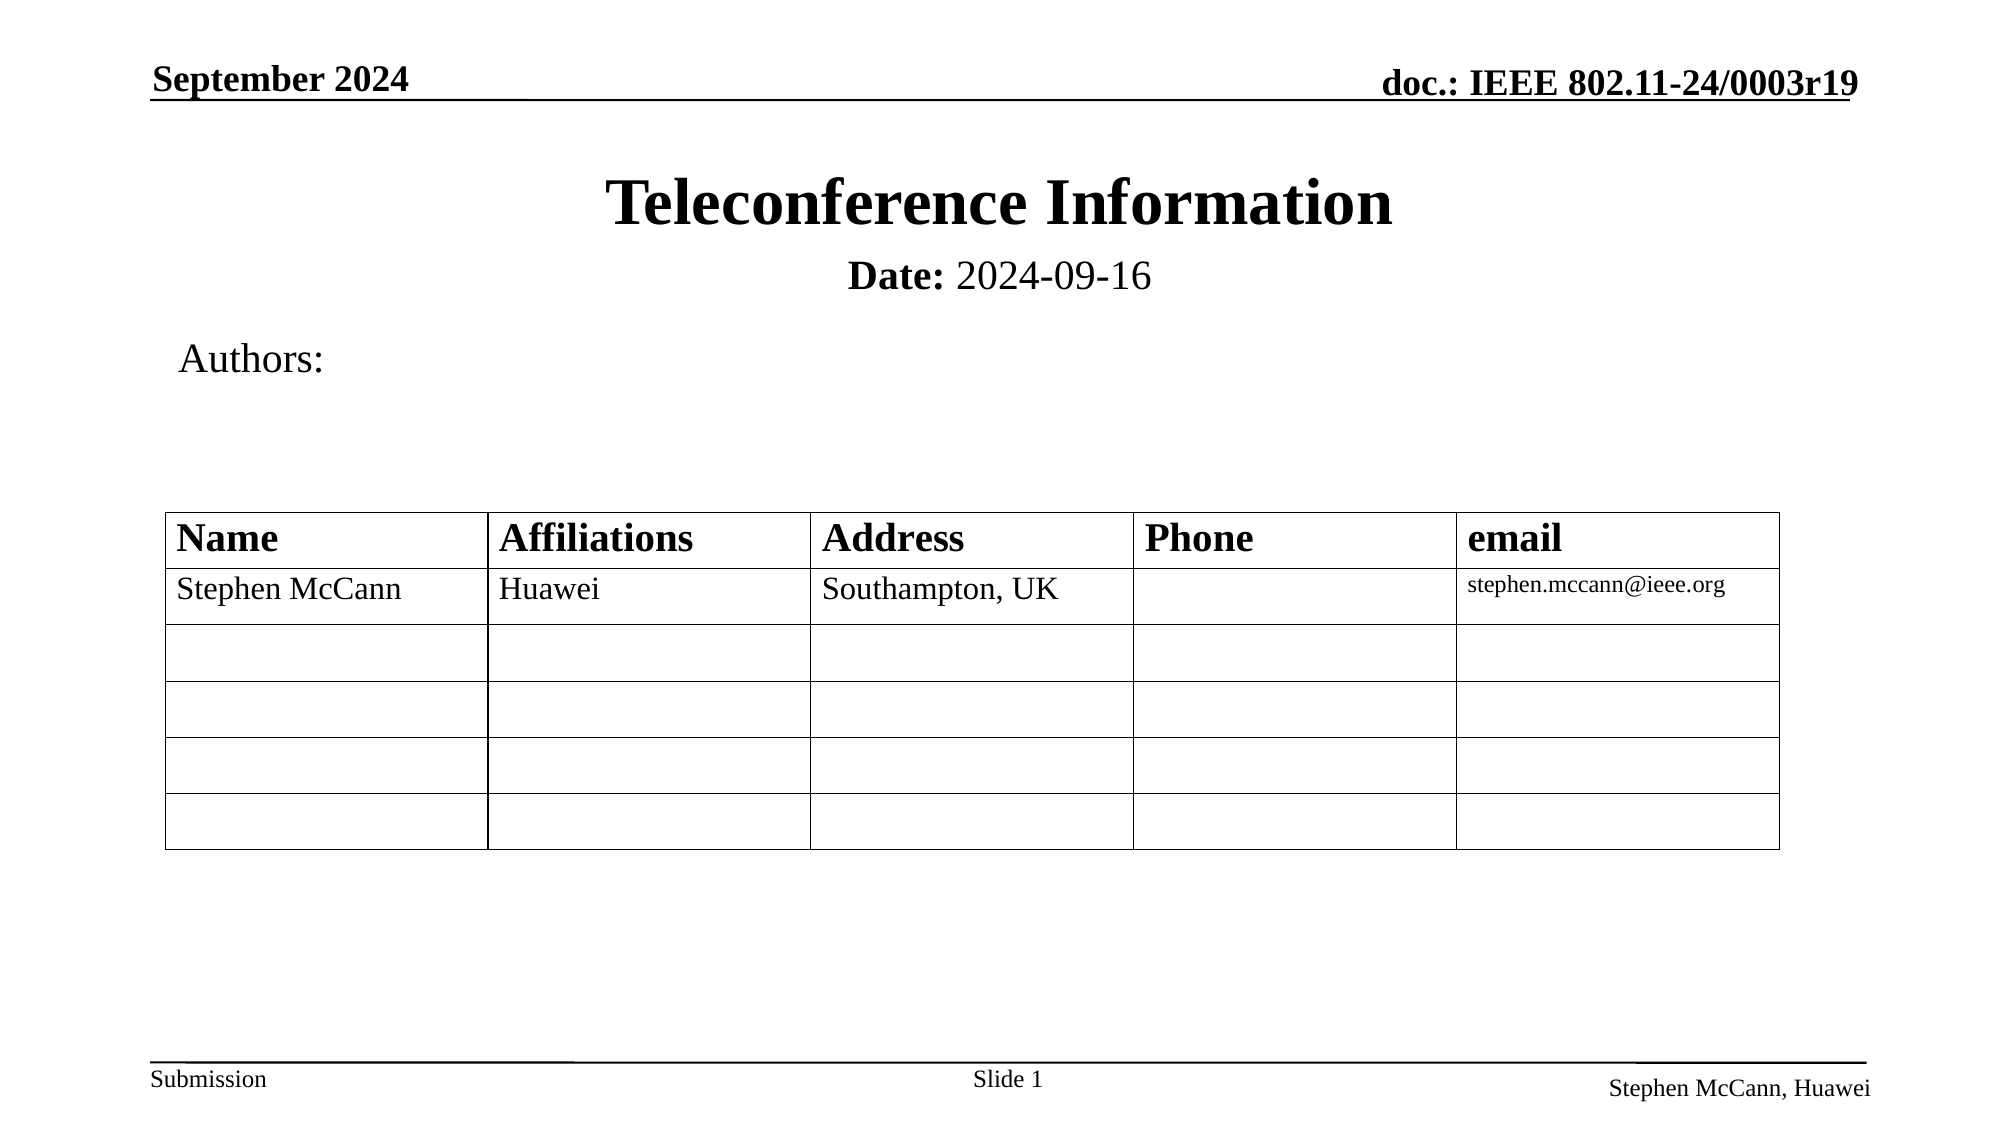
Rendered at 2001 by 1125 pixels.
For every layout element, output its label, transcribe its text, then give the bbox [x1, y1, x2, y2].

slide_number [152, 54, 563, 100]
title Teleconference Information [149, 76, 1851, 319]
slide_number Slide 1 [950, 1061, 1067, 1123]
subtitle Date: 2024-09-16 [299, 239, 1701, 319]
footer Stephen McCann, Huawei [1174, 1071, 1872, 1102]
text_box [149, 512, 1829, 918]
text_box Authors: [162, 323, 401, 387]
